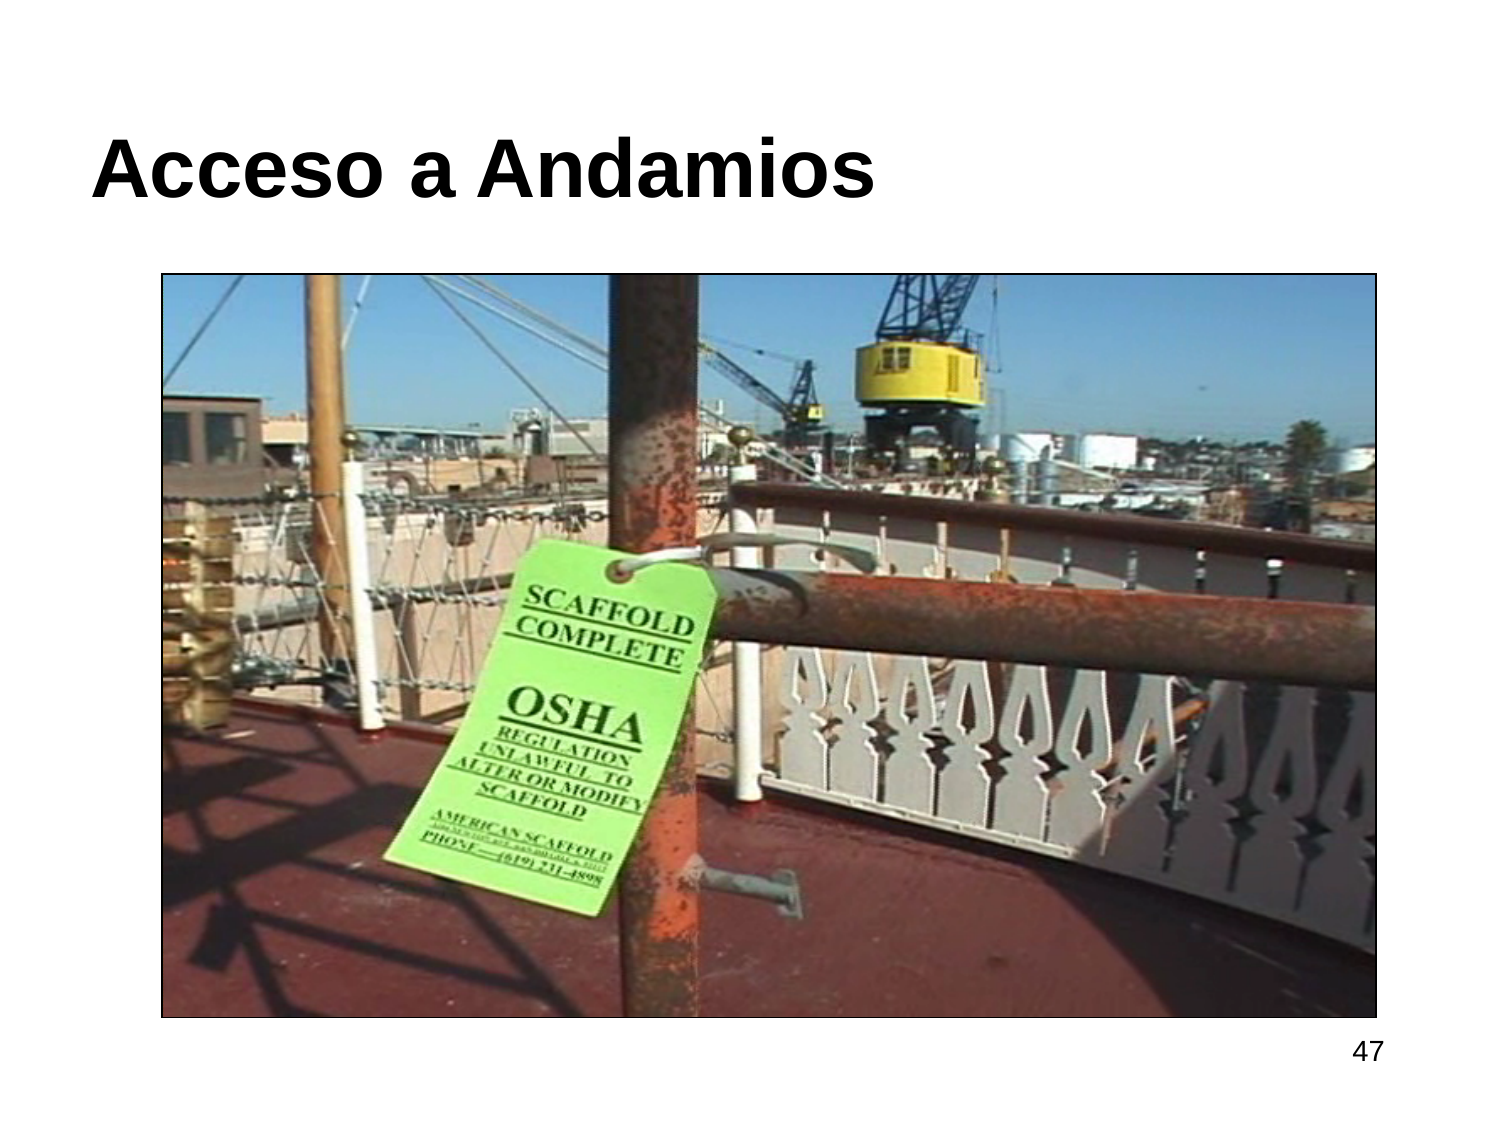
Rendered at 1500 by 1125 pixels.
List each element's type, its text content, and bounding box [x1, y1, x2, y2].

slide_number 47 [1074, 1024, 1401, 1103]
picture [162, 274, 1376, 1017]
title Acceso a Andamios [75, 95, 1425, 233]
